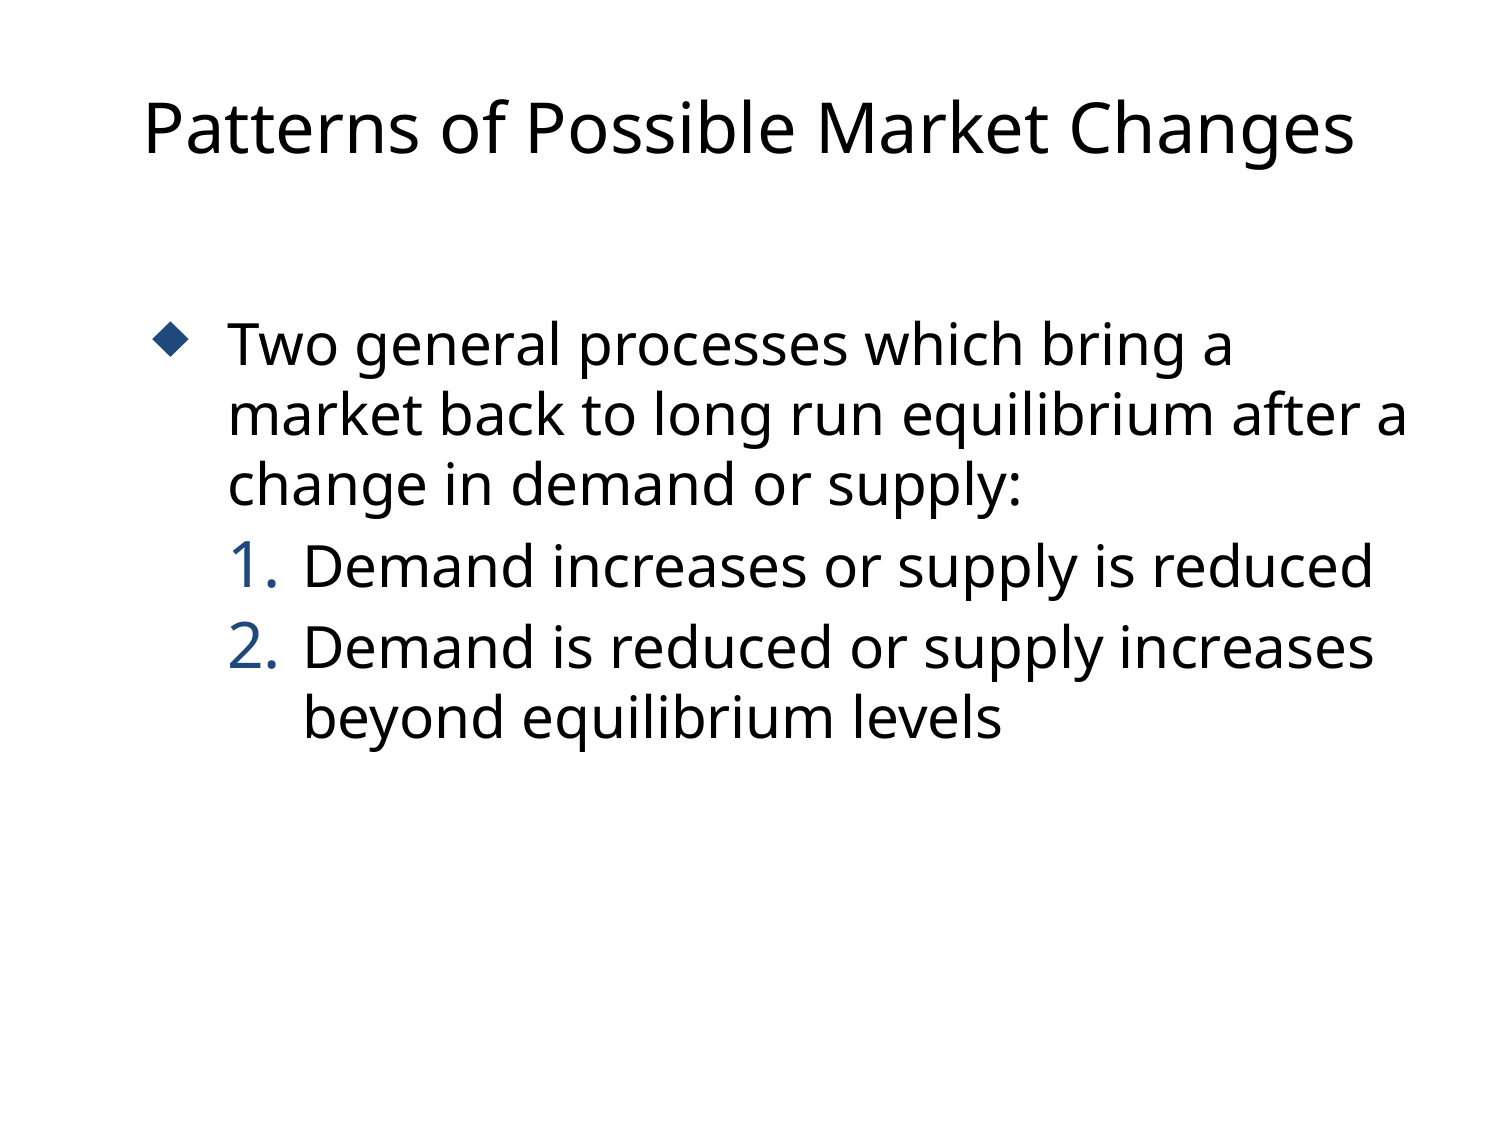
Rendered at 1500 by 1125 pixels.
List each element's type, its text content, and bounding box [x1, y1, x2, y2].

title Patterns of Possible Market Changes [0, 75, 1500, 175]
text_box Two general processes which bring a market back to long run equilibrium after a change in demand or supply: Demand increases or supply is reduced Demand is reduced or supply increases beyond equilibrium levels [137, 299, 1441, 758]
text_box [199, 175, 1475, 1050]
